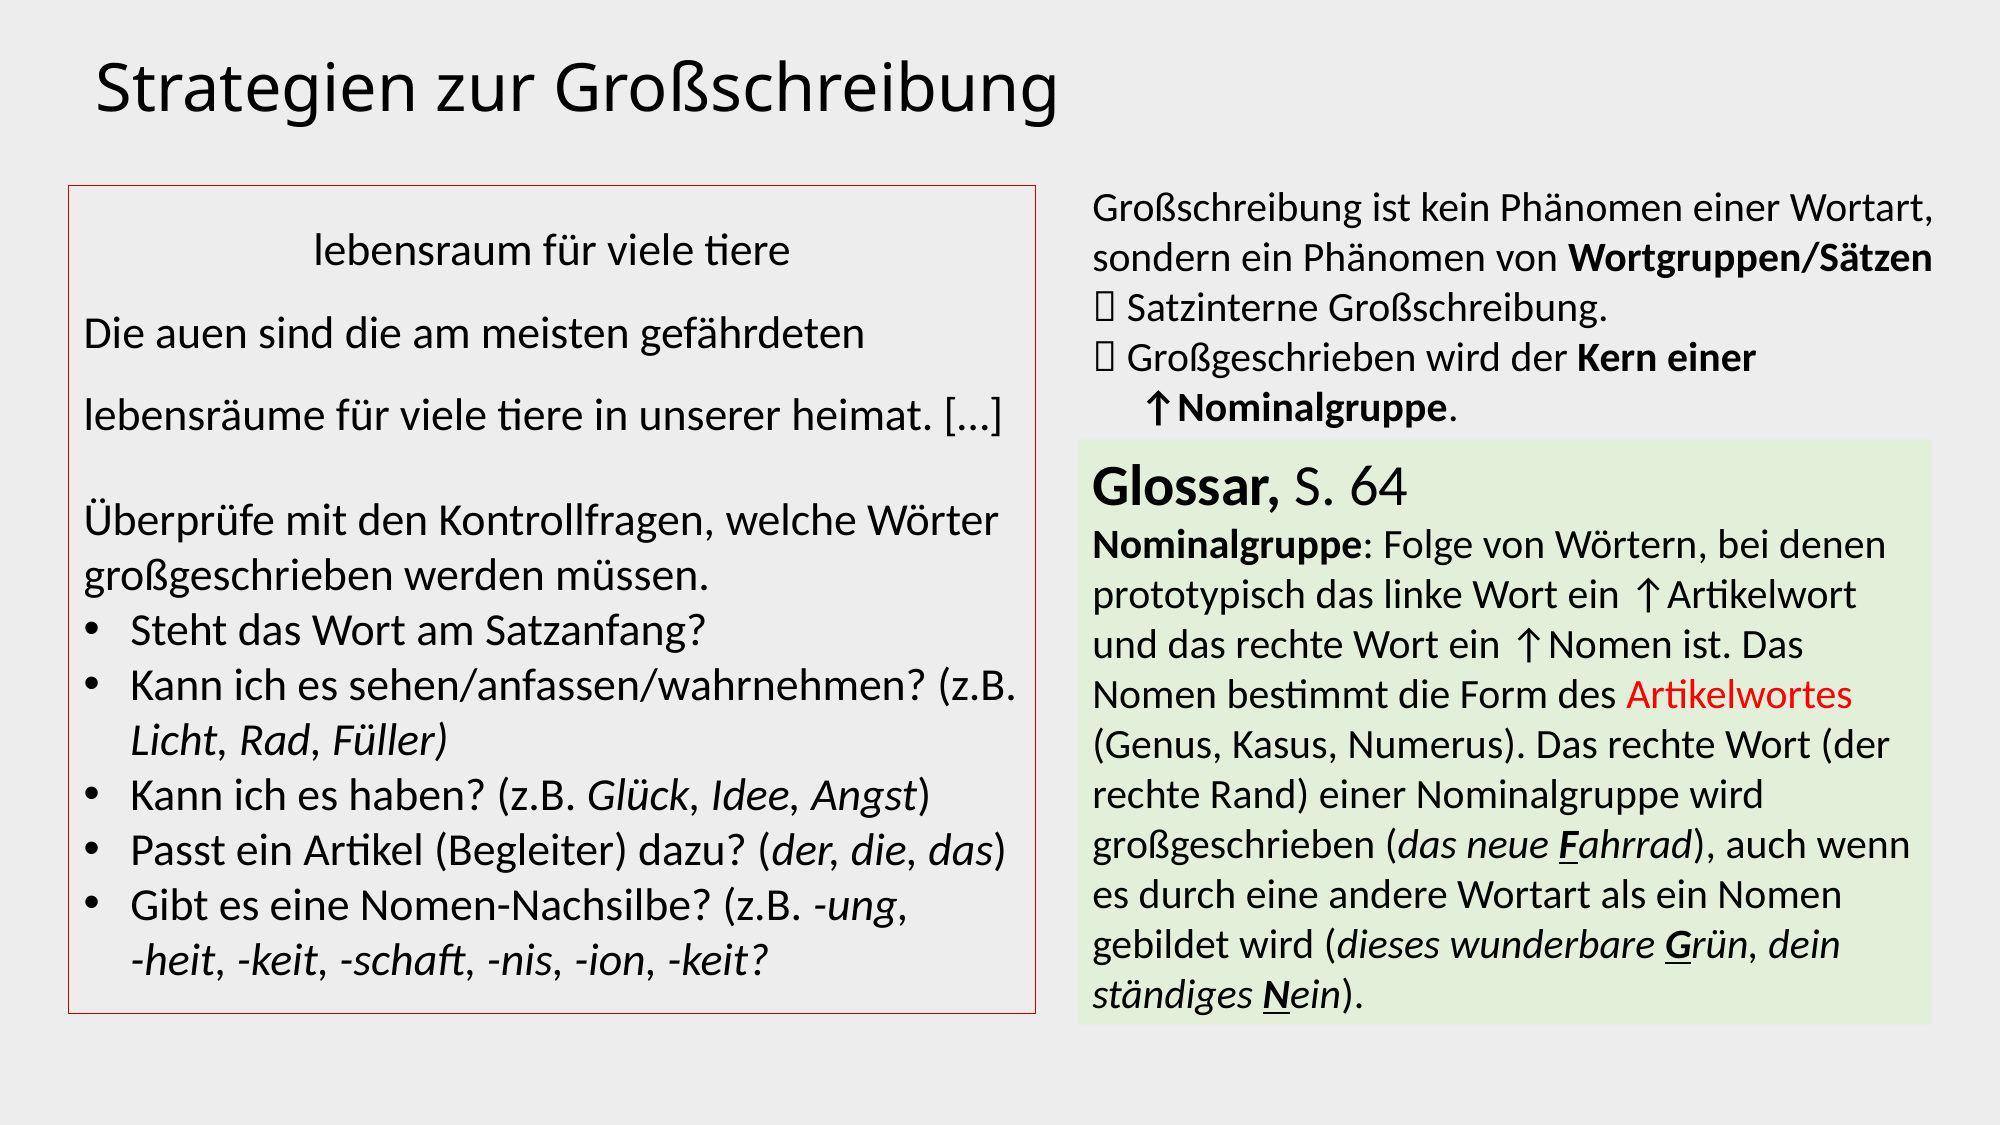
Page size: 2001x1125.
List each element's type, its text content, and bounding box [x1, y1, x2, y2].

text_box Großschreibung ist kein Phänomen einer Wortart, sondern ein Phänomen von Wortgruppen/Sätzen  Satzinterne Großschreibung.  Großgeschrieben wird der Kern einer ↑Nominalgruppe. [1077, 172, 2000, 437]
title Strategien zur Großschreibung [80, 42, 1853, 138]
text_box lebensraum für viele tiere Die auen sind die am meisten gefährdeten lebensräume für viele tiere in unserer heimat. […] Überprüfe mit den Kontrollfragen, welche Wörter großgeschrieben werden müssen. Steht das Wort am Satzanfang? Kann ich es sehen/anfassen/wahrnehmen? (z.B. Licht, Rad, Füller) Kann ich es haben? (z.B. Glück, Idee, Angst) Passt ein Artikel (Begleiter) dazu? (der, die, das) Gibt es eine Nomen-Nachsilbe? (z.B. -ung, -heit, -keit, -schaft, -nis, -ion, -keit? [68, 185, 1036, 1014]
text_box Glossar, S. 64 Nominalgruppe: Folge von Wörtern, bei denen prototypisch das linke Wort ein ↑Artikelwort und das rechte Wort ein ↑Nomen ist. Das Nomen bestimmt die Form des Artikelwortes (Genus, Kasus, Numerus). Das rechte Wort (der rechte Rand) einer Nominalgruppe wird großgeschrieben (das neue Fahrrad), auch wenn es durch eine andere Wortart als ein Nomen gebildet wird (dieses wunderbare Grün, dein ständiges Nein). [1077, 439, 1932, 1025]
